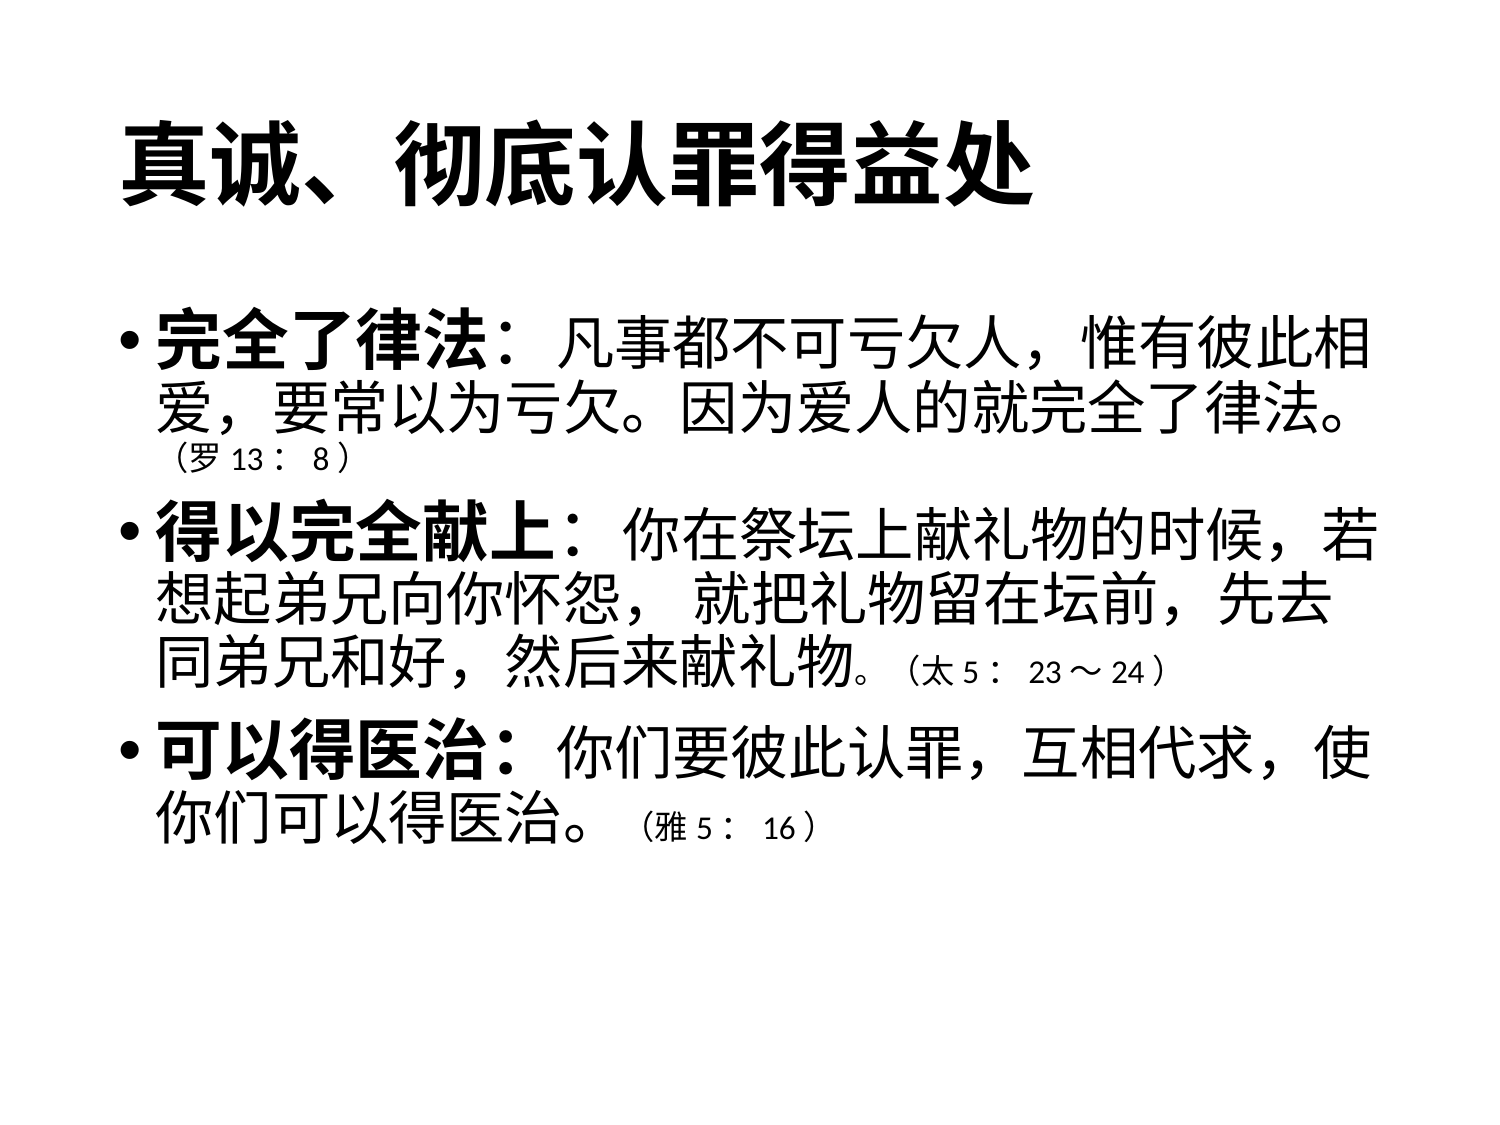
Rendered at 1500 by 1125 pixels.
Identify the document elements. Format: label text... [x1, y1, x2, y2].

title 真诚、彻底认罪得益处 [103, 59, 1397, 278]
list 完全了律法：凡事都不可亏欠人，惟有彼此相爱，要常以为亏欠。因为爱人的就完全了律法。（罗13：8） 得以完全献上：你在祭坛上献礼物的时候，若想起弟兄向你怀怨， 就把礼物留在坛前，先去同弟兄和好，然后来献礼物。（太5：23～24） 可以得医治：你们要彼此认罪，互相代求，使你们可以得医治。（雅5：16） [103, 299, 1397, 1014]
